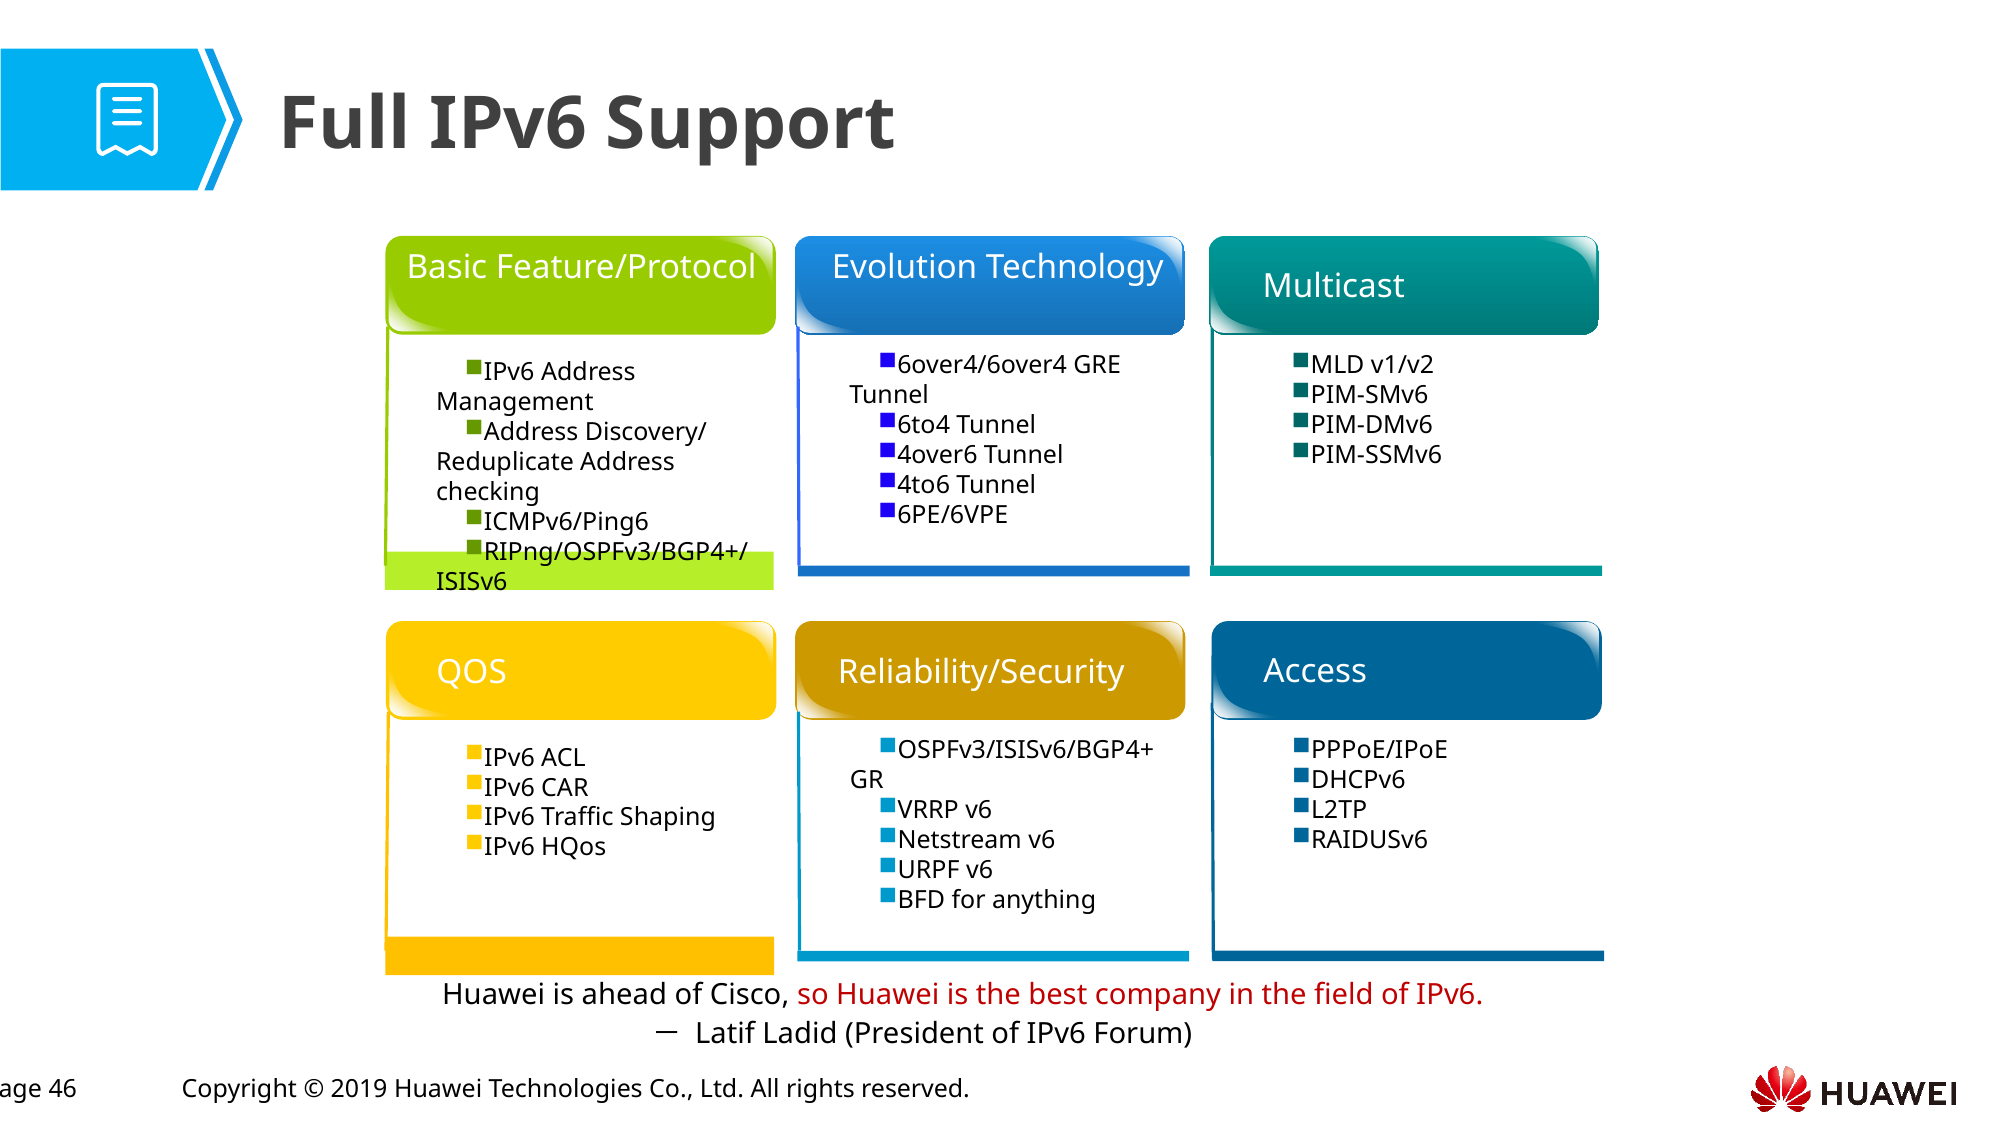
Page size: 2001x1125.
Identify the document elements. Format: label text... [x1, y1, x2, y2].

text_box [385, 234, 777, 335]
text_box IPv6 ACL IPv6 CAR IPv6 Traffic Shaping IPv6 HQos [385, 733, 788, 869]
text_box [1211, 619, 1603, 721]
text_box [797, 565, 1190, 577]
text_box PPPoE/IPoE DHCPv6 L2TP RAIDUSv6 [1212, 726, 1615, 861]
text_box [1210, 565, 1603, 576]
text_box MLD v1/v2 PIM-SMv6 PIM-DMv6 PIM-SSMv6 [1212, 341, 1614, 476]
text_box [385, 936, 775, 976]
text_box OSPFv3/ISISv6/BGP4+ GR VRRP v6 Netstream v6 URPF v6 BFD for anything [799, 726, 1202, 921]
text_box [1212, 950, 1605, 962]
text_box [794, 619, 1186, 721]
picture [1751, 1066, 1956, 1112]
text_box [385, 619, 777, 721]
list Full IPv6 Support [261, 67, 1875, 173]
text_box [1208, 234, 1600, 335]
text_box IPv6 Address Management Address Discovery/ Reduplicate Address checking ICMPv6/Ping6 RIPng/OSPFv3/BGP4+/ISISv6 [385, 348, 794, 603]
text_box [794, 234, 1186, 335]
text_box Huawei is ahead of Cisco, so Huawei is the best company in the field of IPv6. － Latif Ladid (President of IPv6 Forum) [427, 967, 1499, 1058]
text_box [797, 950, 1190, 962]
text_box 6over4/6over4 GRE Tunnel 6to4 Tunnel 4over6 Tunnel 4to6 Tunnel 6PE/6VPE [799, 341, 1201, 566]
